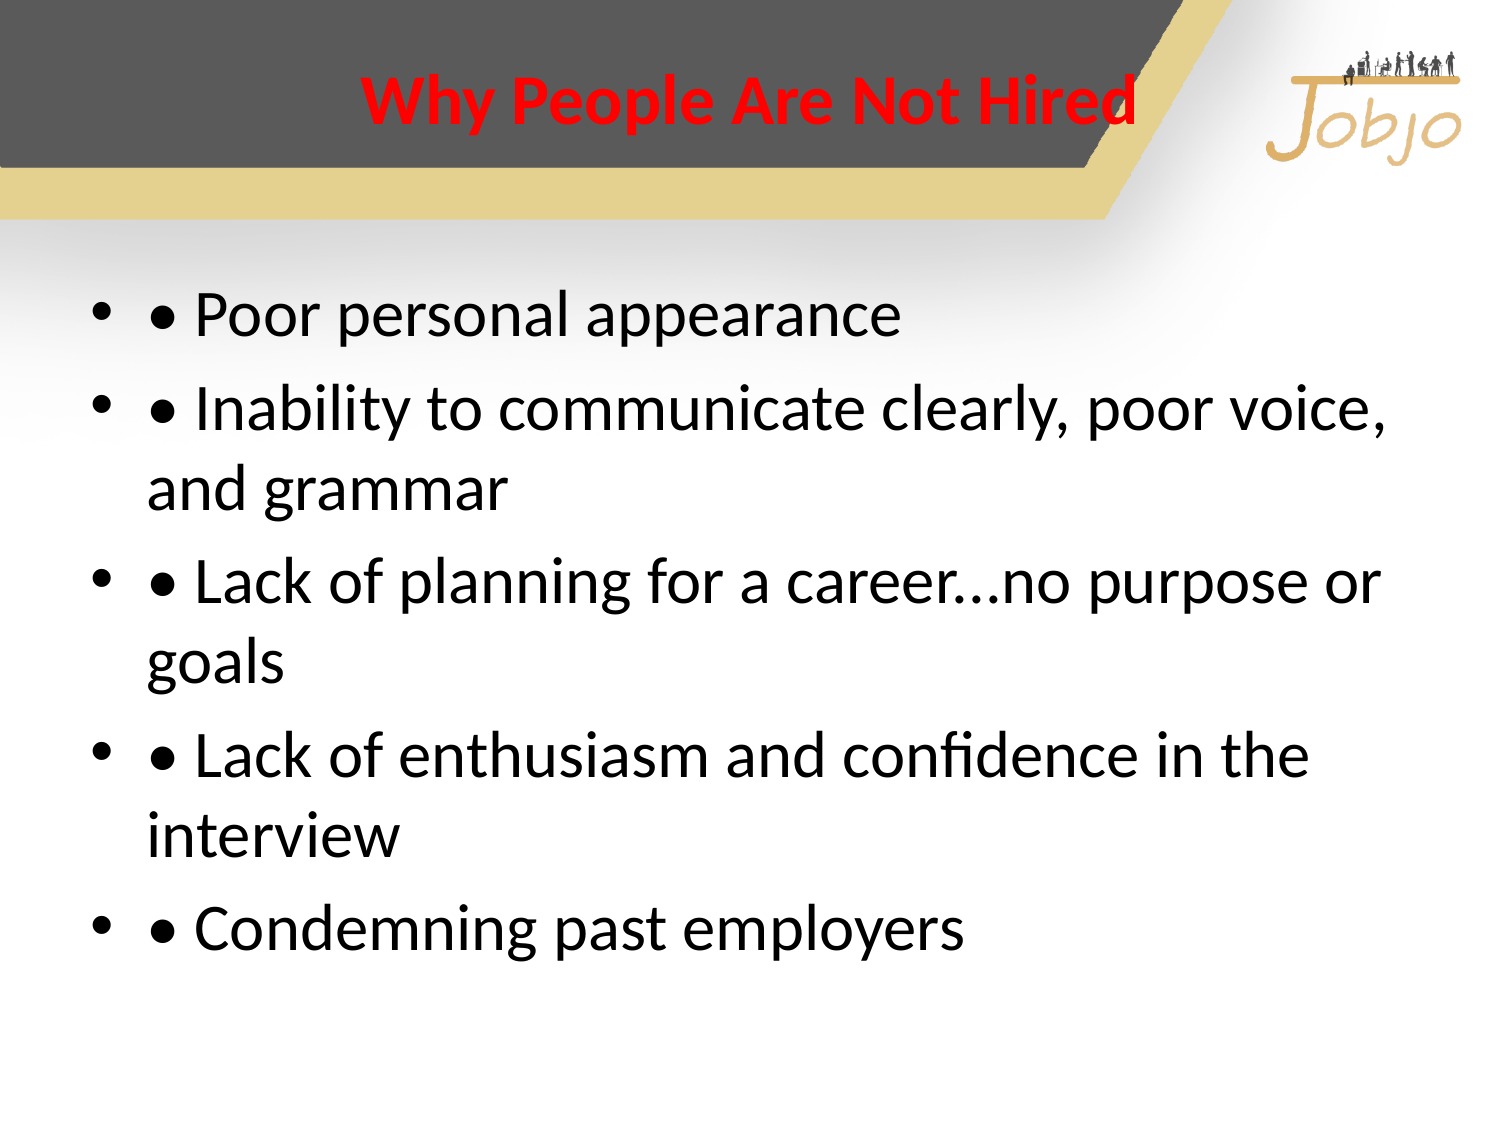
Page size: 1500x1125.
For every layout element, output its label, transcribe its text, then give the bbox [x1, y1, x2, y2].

list • Poor personal appearance • Inability to communicate clearly, poor voice, and grammar • Lack of planning for a career...no purpose or goals • Lack of enthusiasm and confidence in the interview • Condemning past employers [75, 262, 1425, 1005]
title Why People Are Not Hired [75, 45, 1425, 233]
picture [0, 0, 1500, 1125]
